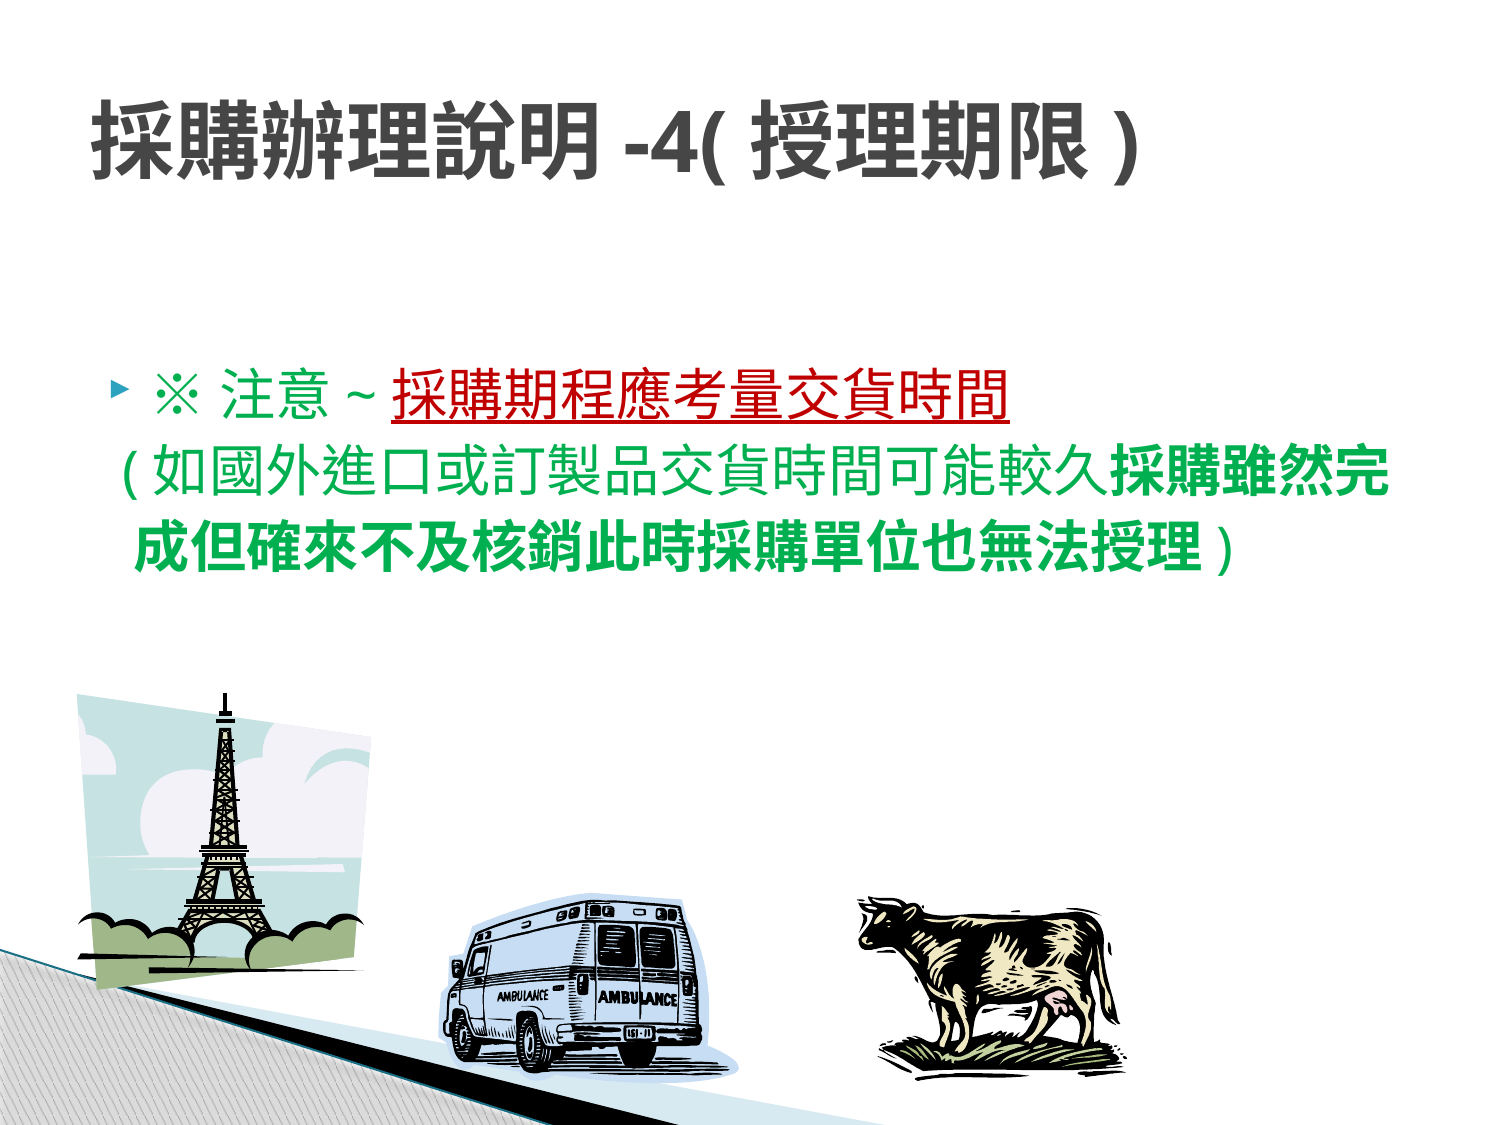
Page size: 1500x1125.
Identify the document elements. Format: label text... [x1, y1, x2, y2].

picture [437, 892, 751, 1085]
title 採購辦理說明-4(授理期限) [75, 45, 1425, 233]
picture [856, 892, 1131, 1085]
list ※注意~採購期程應考量交貨時間 (如國外進口或訂製品交貨時間可能較久採購雖然完 成但確來不及核銷此時採購單位也無法授理) [75, 276, 1425, 936]
picture [76, 692, 372, 991]
